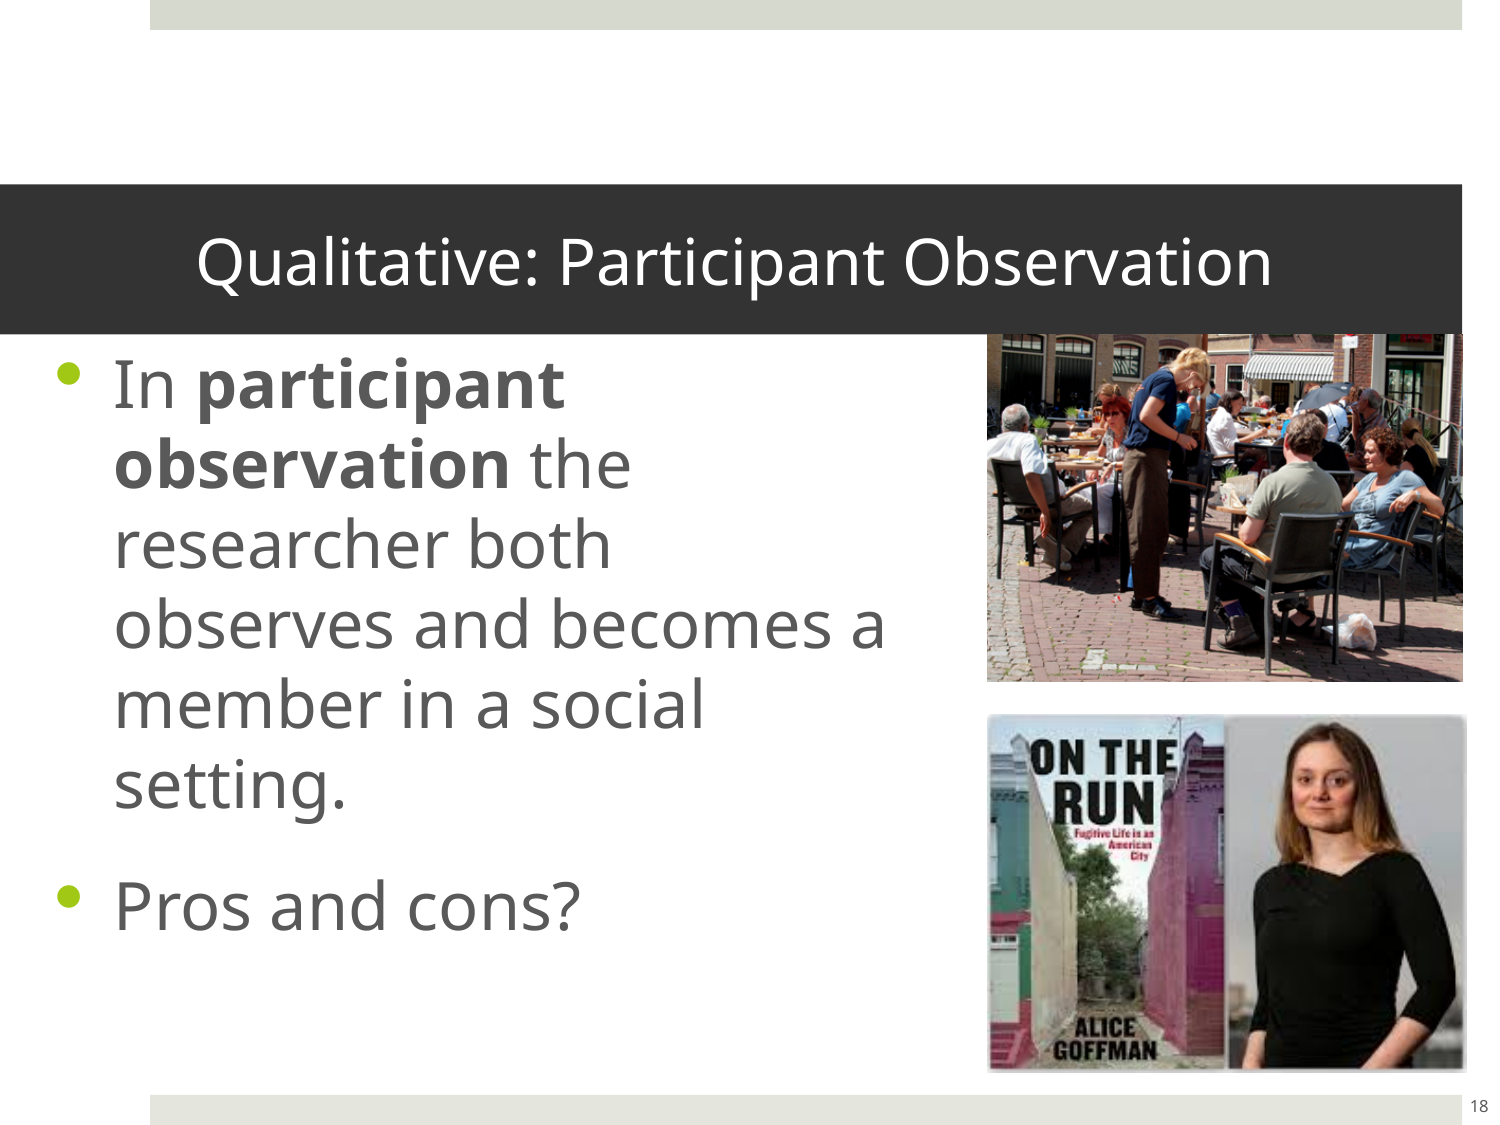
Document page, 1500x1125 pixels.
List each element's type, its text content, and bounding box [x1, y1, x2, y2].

picture [987, 713, 1468, 1074]
list In participant observation the researcher both observes and becomes a member in a social setting. Pros and cons? [42, 334, 909, 1078]
title Qualitative: Participant Observation [0, 184, 1463, 335]
picture [987, 333, 1463, 682]
slide_number 18 [1441, 1077, 1500, 1125]
